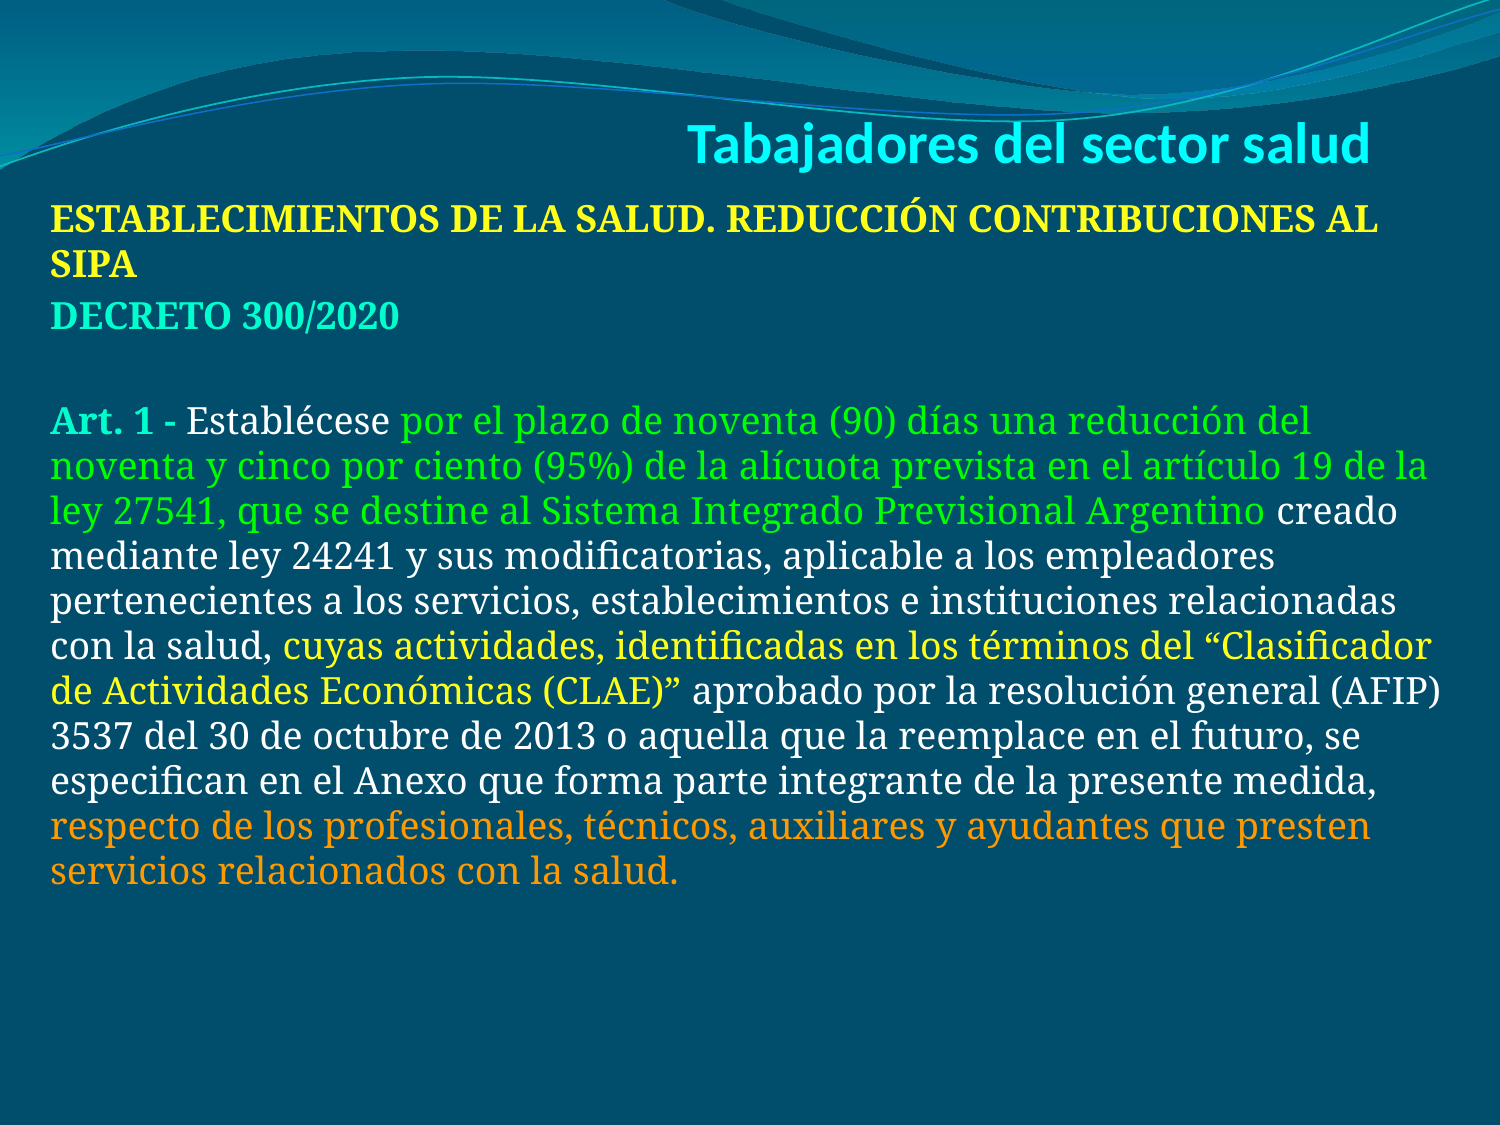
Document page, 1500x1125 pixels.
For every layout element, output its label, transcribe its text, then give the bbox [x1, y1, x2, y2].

title Tabajadores del sector salud [99, 62, 1375, 175]
subtitle ESTABLECIMIENTOS DE LA SALUD. REDUCCIÓN CONTRIBUCIONES AL SIPA DECRETO 300/2020 Art. 1 - Establécese por el plazo de noventa (90) días una reducción del noventa y cinco por ciento (95%) de la alícuota prevista en el artículo 19 de la ley 27541, que se destine al Sistema Integrado Previsional Argentino creado mediante ley 24241 y sus modificatorias, aplicable a los empleadores pertenecientes a los servicios, establecimientos e instituciones relacionadas con la salud, cuyas actividades, identificadas en los términos del “Clasificador de Actividades Económicas (CLAE)” aprobado por la resolución general (AFIP) 3537 del 30 de octubre de 2013 o aquella que la reemplace en el futuro, se especifican en el Anexo que forma parte integrante de la presente medida, respecto de los profesionales, técnicos, auxiliares y ayudantes que presten servicios relacionados con la salud. [50, 187, 1475, 1025]
